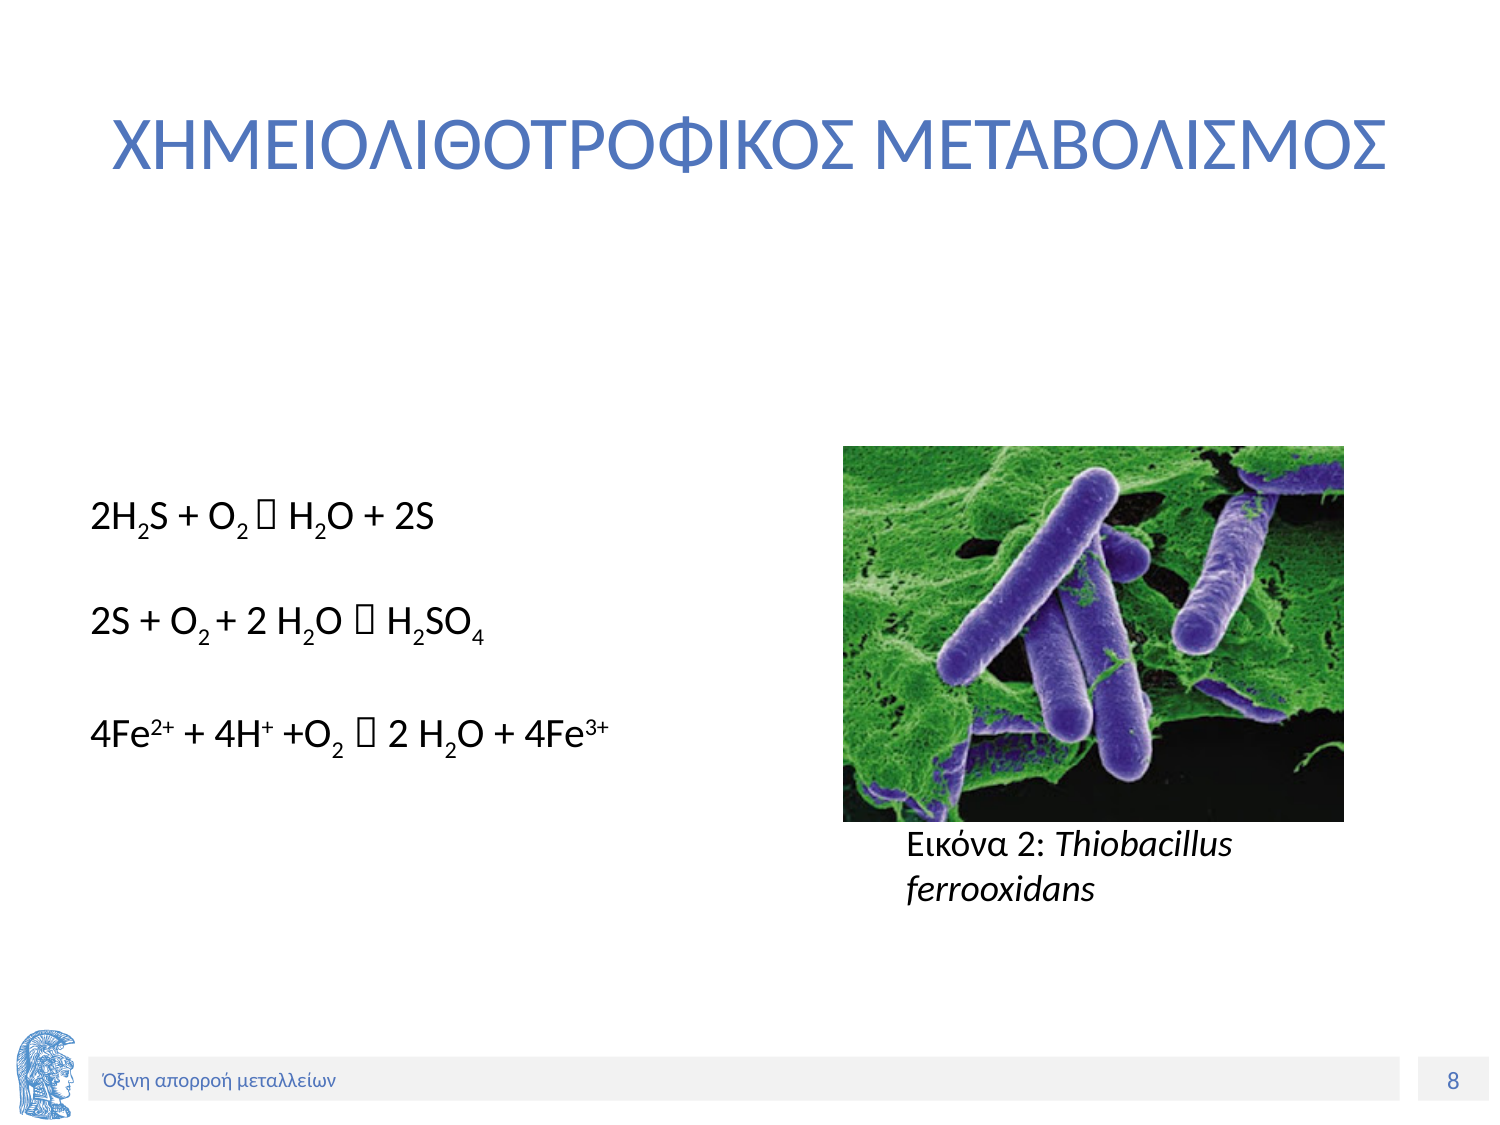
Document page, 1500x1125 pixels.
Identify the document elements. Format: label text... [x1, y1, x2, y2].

title ΧΗΜΕΙΟΛΙΘΟΤΡΟΦΙΚΟΣ ΜΕΤΑΒΟΛΙΣΜΟΣ [75, 45, 1425, 233]
list 2H2S + O2  H2O + 2S 2S + O2 + 2 H2O  H2SO4 4Fe2+ + 4H+ +O2  2 H2O + 4Fe3+ [75, 262, 738, 1005]
picture [9, 1026, 81, 1120]
text_box Εικόνα 2: Thiobacillus ferrooxidans [891, 829, 1341, 917]
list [843, 445, 1345, 822]
